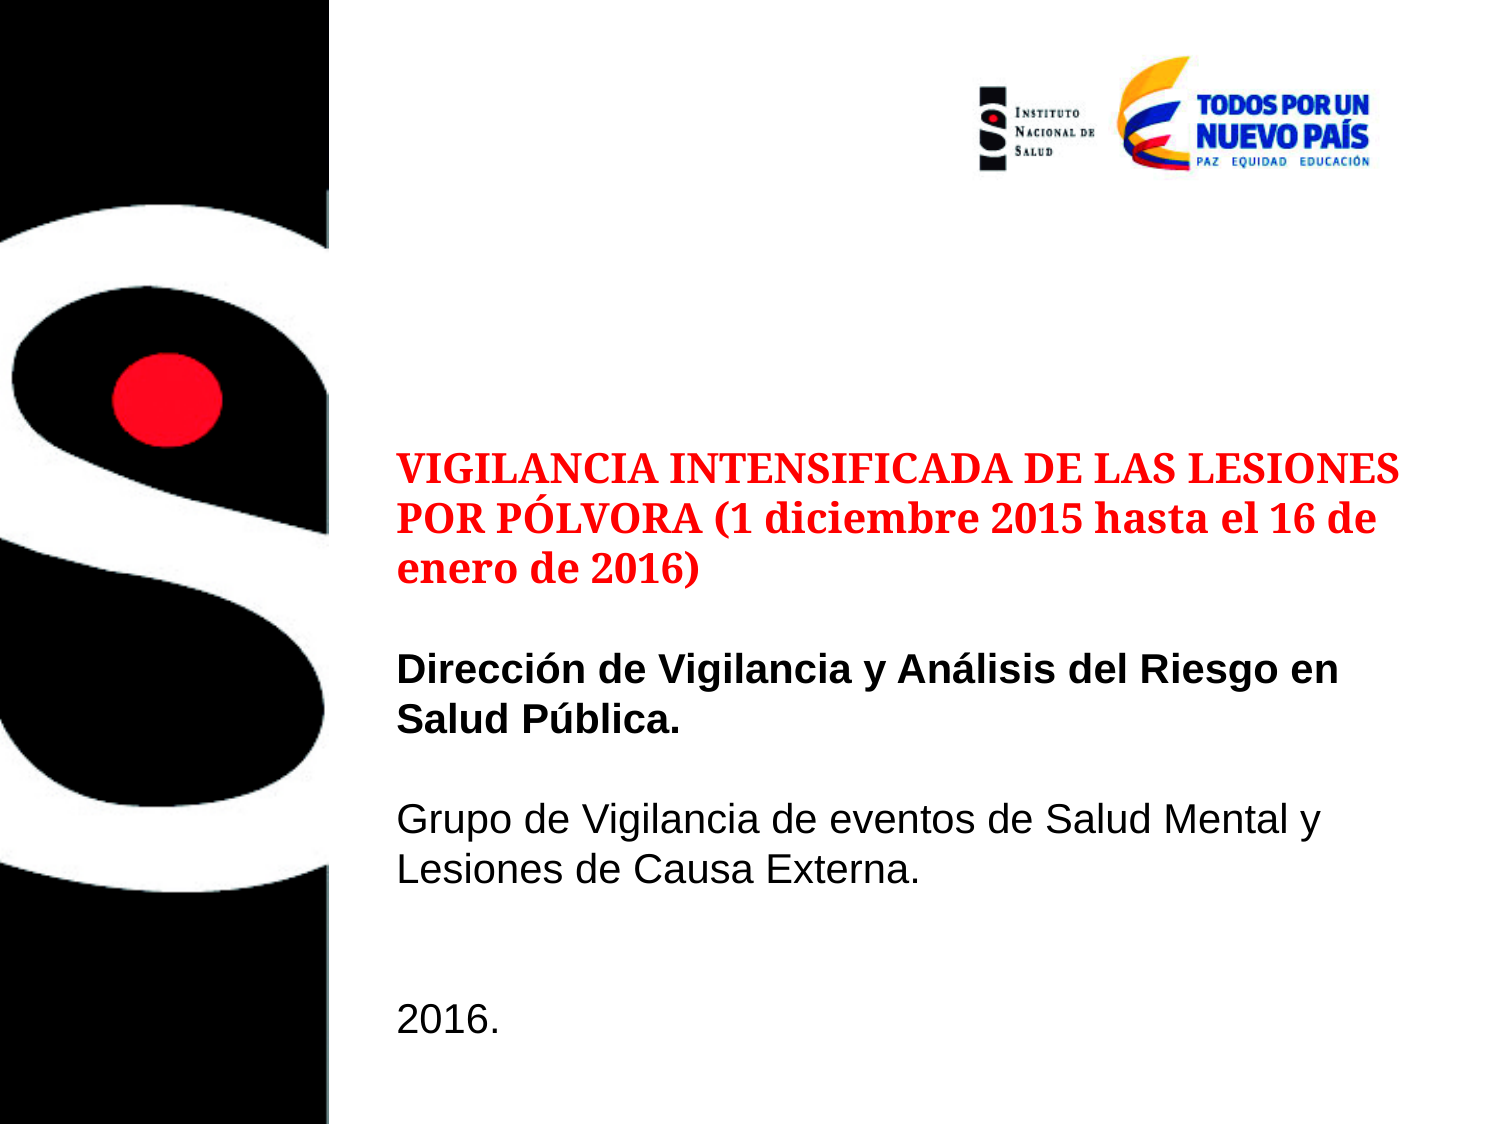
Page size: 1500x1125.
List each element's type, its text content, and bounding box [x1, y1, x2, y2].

picture [962, 41, 1440, 203]
text_box VIGILANCIA INTENSIFICADA DE LAS LESIONES POR PÓLVORA (1 diciembre 2015 hasta el 16 de enero de 2016) Dirección de Vigilancia y Análisis del Riesgo en Salud Pública. Grupo de Vigilancia de eventos de Salud Mental y Lesiones de Causa Externa. 2016. [381, 434, 1458, 1050]
picture [0, 0, 329, 1124]
